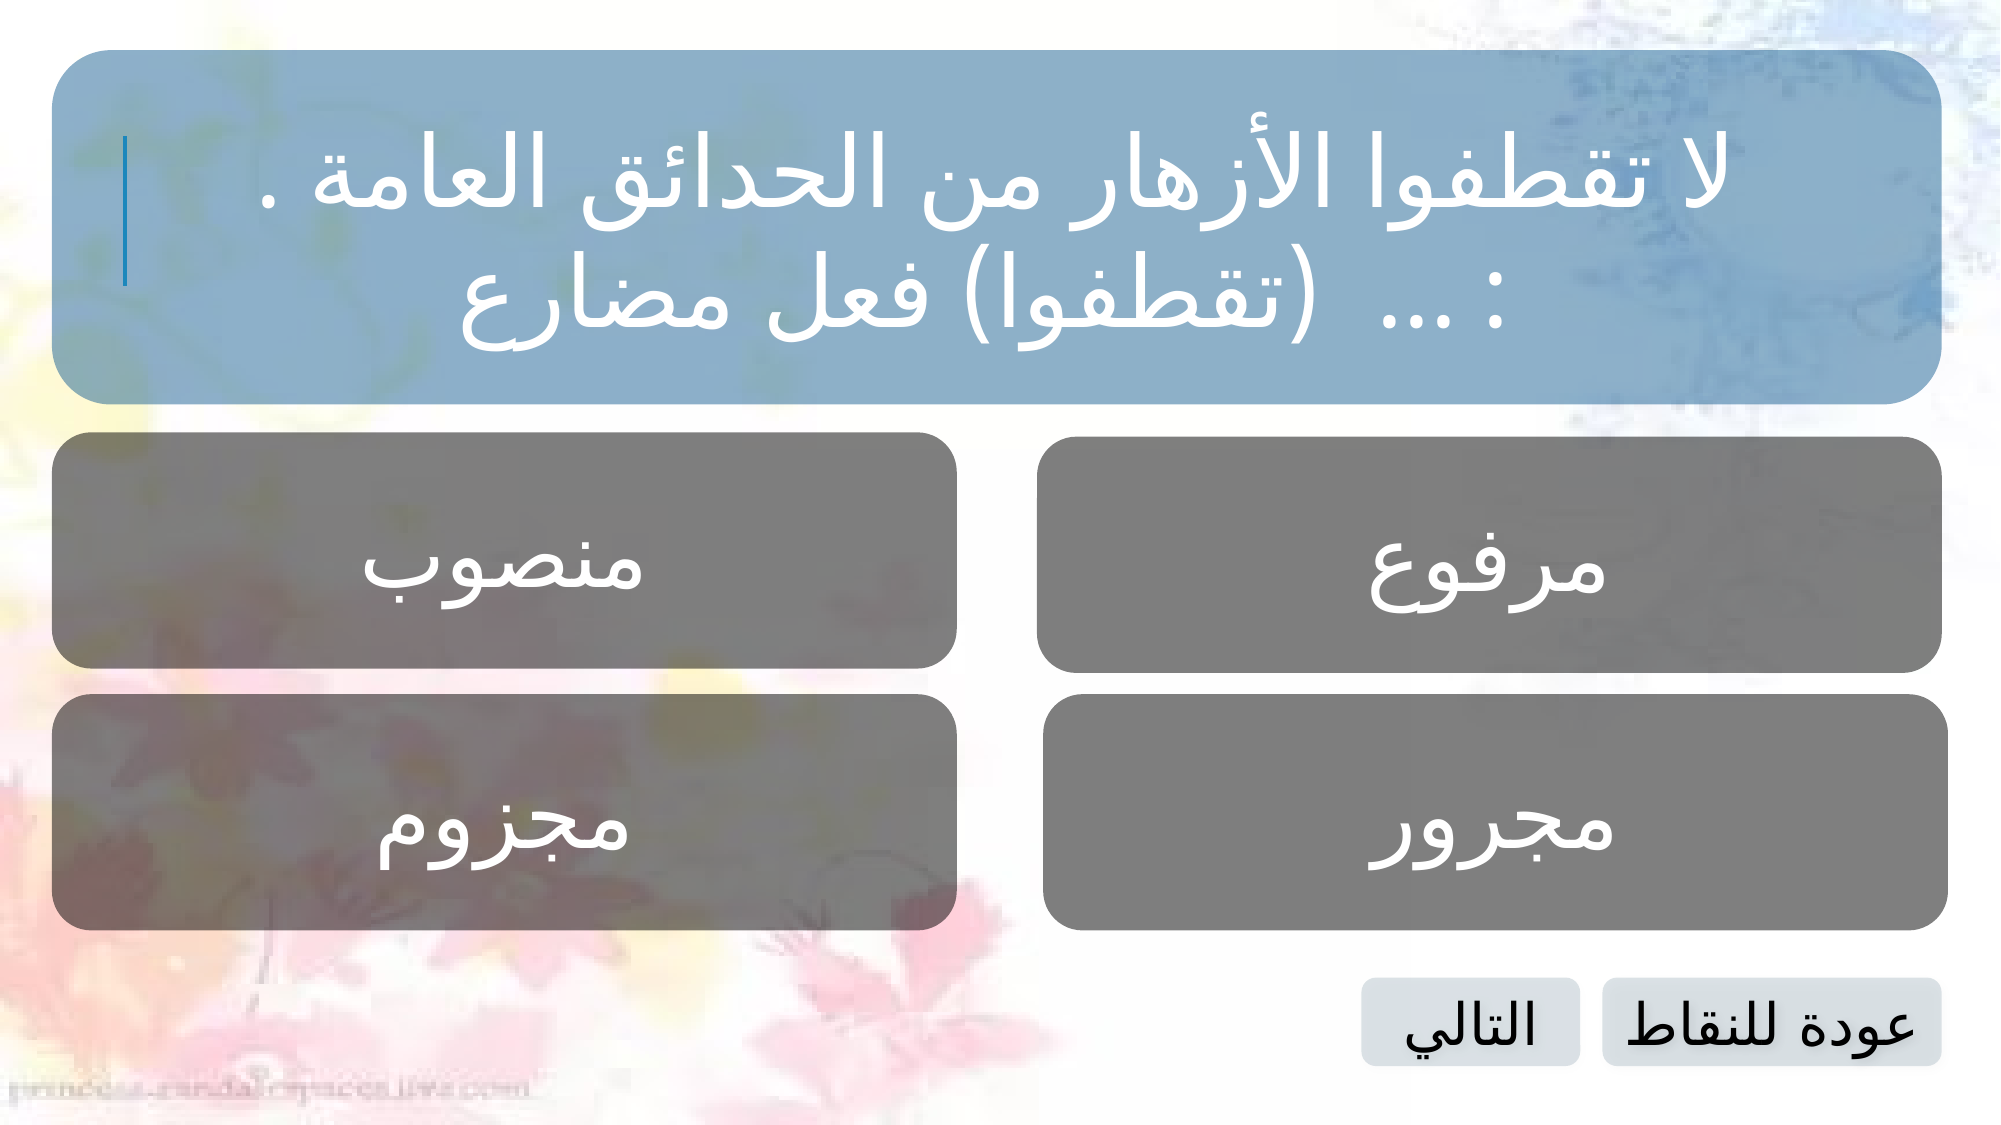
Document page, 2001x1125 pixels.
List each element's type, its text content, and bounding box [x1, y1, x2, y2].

text_box مجزوم [50, 692, 959, 932]
text_box لا تقطفوا الأزهار من الحدائق العامة . (تقطفوا) فعل مضارع ... : [50, 48, 1943, 406]
text_box التالي [1360, 976, 1582, 1068]
text_box عودة للنقاط [1601, 976, 1943, 1068]
text_box مجرور [1041, 692, 1950, 932]
picture [0, 0, 2001, 1125]
text_box منصوب [50, 430, 959, 670]
text_box مرفوع [1035, 435, 1944, 675]
